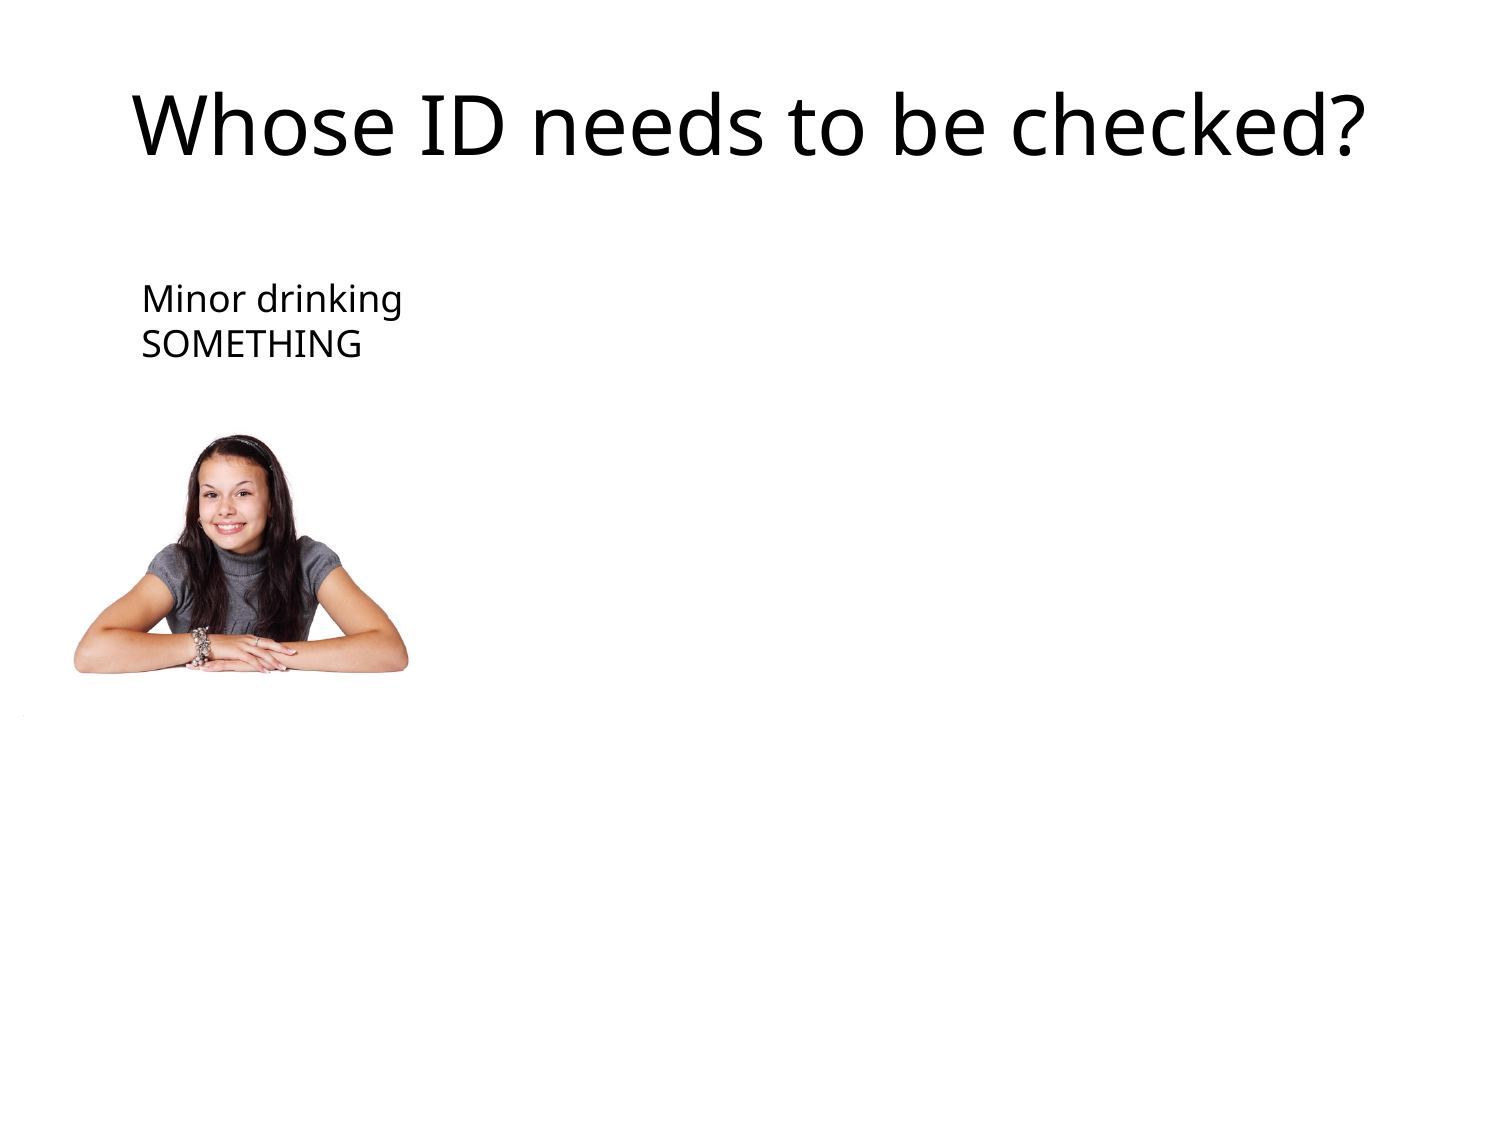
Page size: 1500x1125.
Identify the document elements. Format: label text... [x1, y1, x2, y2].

title Whose ID needs to be checked? [103, 59, 1397, 198]
picture [23, 402, 475, 716]
text_box Minor drinking SOMETHING [126, 268, 509, 373]
